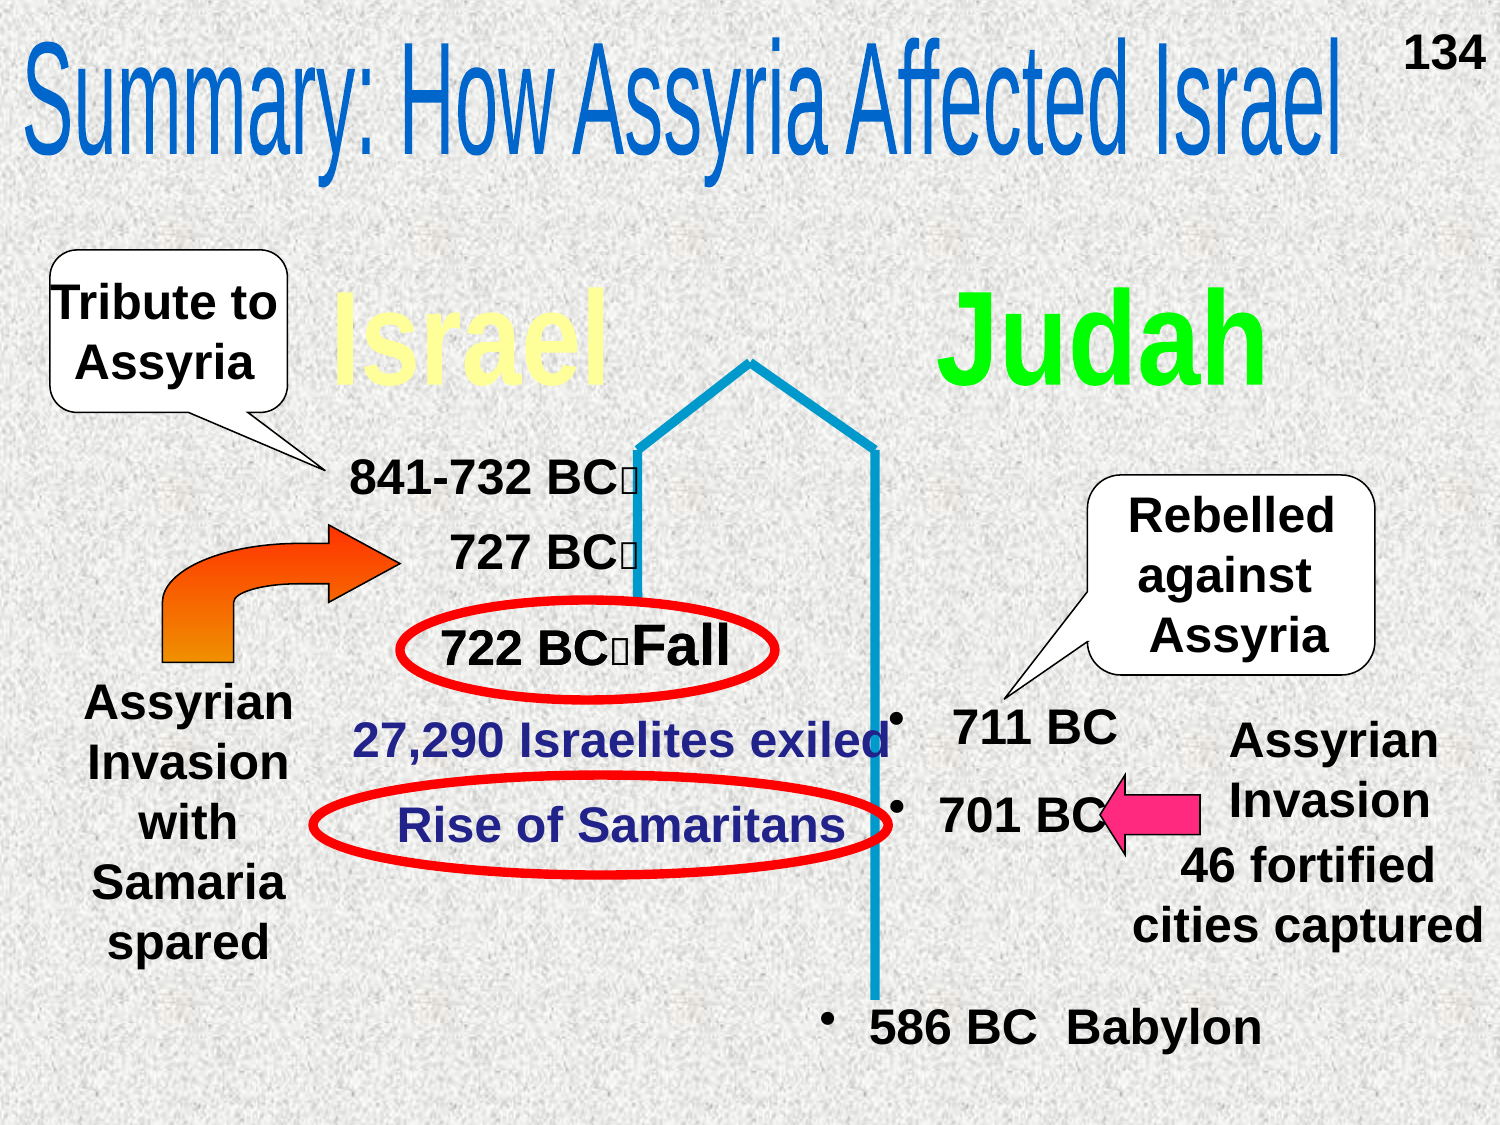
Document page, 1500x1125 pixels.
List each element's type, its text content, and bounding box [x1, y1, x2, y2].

text_box 27,290 Israelites exiled Rise of Samaritans [349, 699, 916, 860]
text_box Assyrian Invasion with Samaria spared [28, 662, 349, 978]
text_box [162, 524, 400, 662]
text_box 711 BC [873, 687, 1133, 763]
picture [638, 370, 870, 699]
text_box 134 [1388, 12, 1500, 88]
text_box 722 BCFall [425, 600, 775, 685]
text_box [312, 775, 889, 876]
text_box 46 fortified cities captured [1116, 824, 1500, 960]
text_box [33, 249, 295, 413]
picture [0, 0, 1500, 1125]
text_box 841-732 BC [334, 437, 656, 513]
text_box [1087, 474, 1376, 676]
text_box [1100, 774, 1201, 841]
text_box 727 BC [433, 512, 656, 588]
text_box [453, 685, 722, 700]
text_box [399, 624, 425, 675]
text_box 701 BC [916, 774, 1122, 850]
text_box Assyrian Invasion [1213, 699, 1455, 824]
text_box 586 BC Babylon [804, 987, 1278, 1063]
